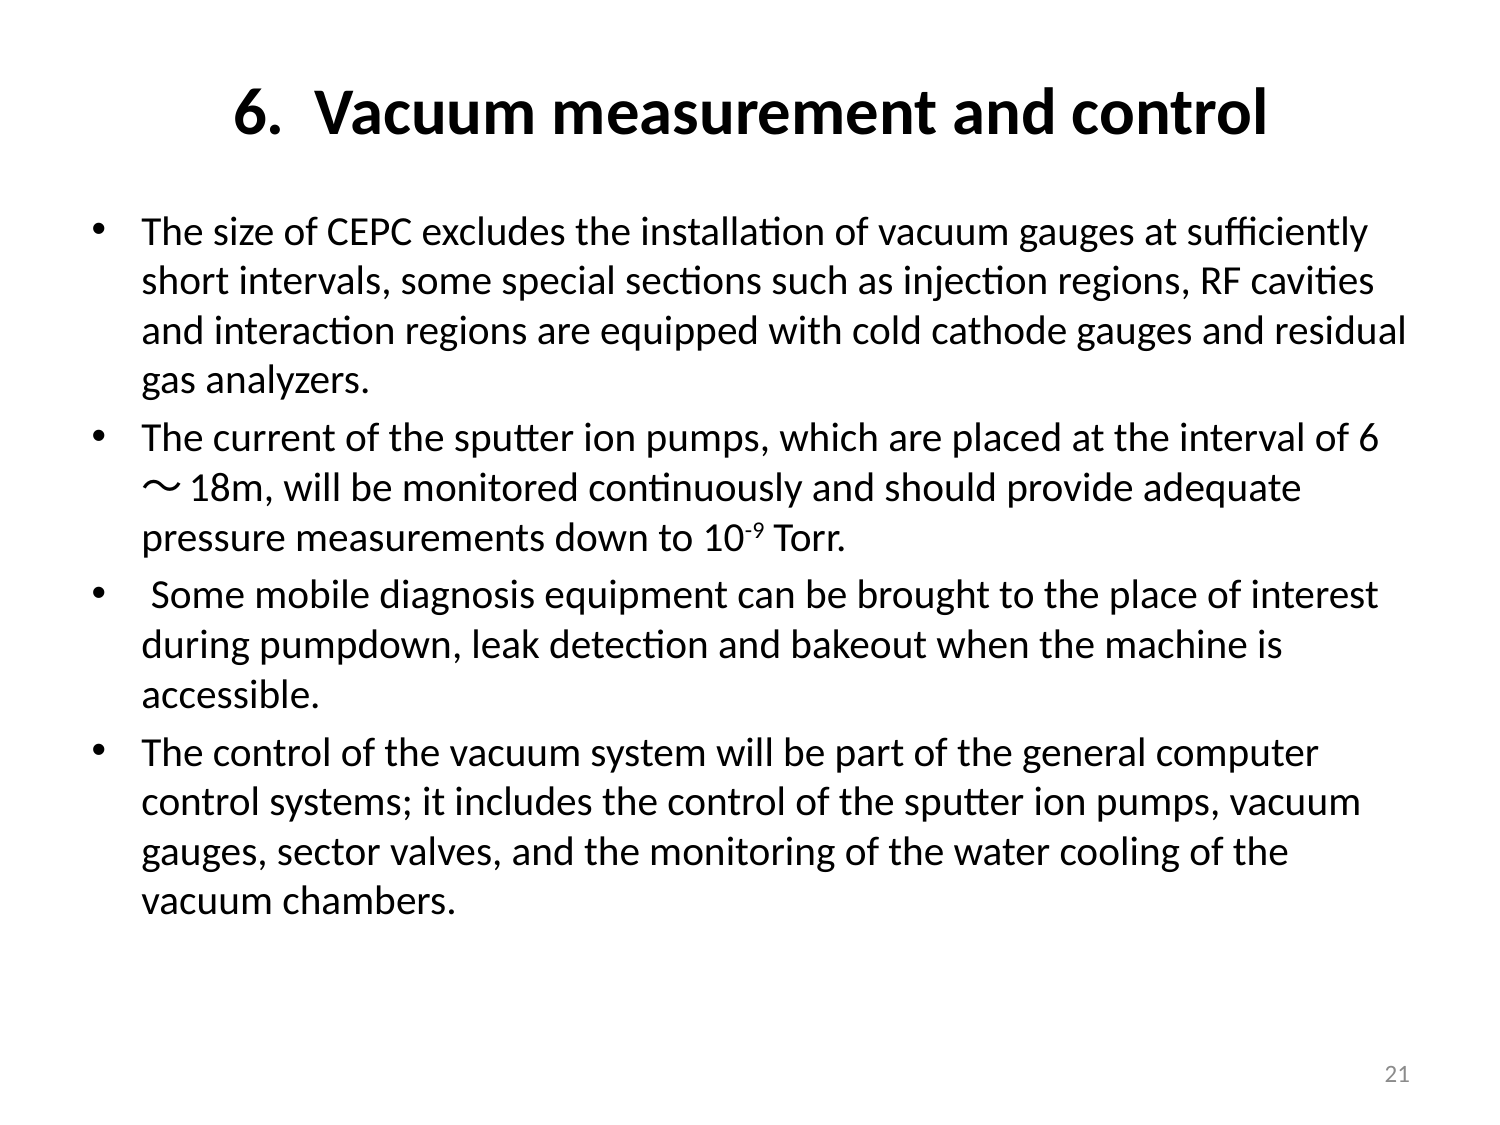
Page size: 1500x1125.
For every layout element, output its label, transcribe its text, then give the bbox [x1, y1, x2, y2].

title 6. Vacuum measurement and control [76, 54, 1427, 161]
slide_number 21 [1074, 1042, 1425, 1103]
list The size of CEPC excludes the installation of vacuum gauges at sufficiently short intervals, some special sections such as injection regions, RF cavities and interaction regions are equipped with cold cathode gauges and residual gas analyzers. The current of the sputter ion pumps, which are placed at the interval of 6～18m, will be monitored continuously and should provide adequate pressure measurements down to 10-9 Torr. Some mobile diagnosis equipment can be brought to the place of interest during pumpdown, leak detection and bakeout when the machine is accessible. The control of the vacuum system will be part of the general computer control systems; it includes the control of the sputter ion pumps, vacuum gauges, sector valves, and the monitoring of the water cooling of the vacuum chambers. [76, 196, 1427, 939]
